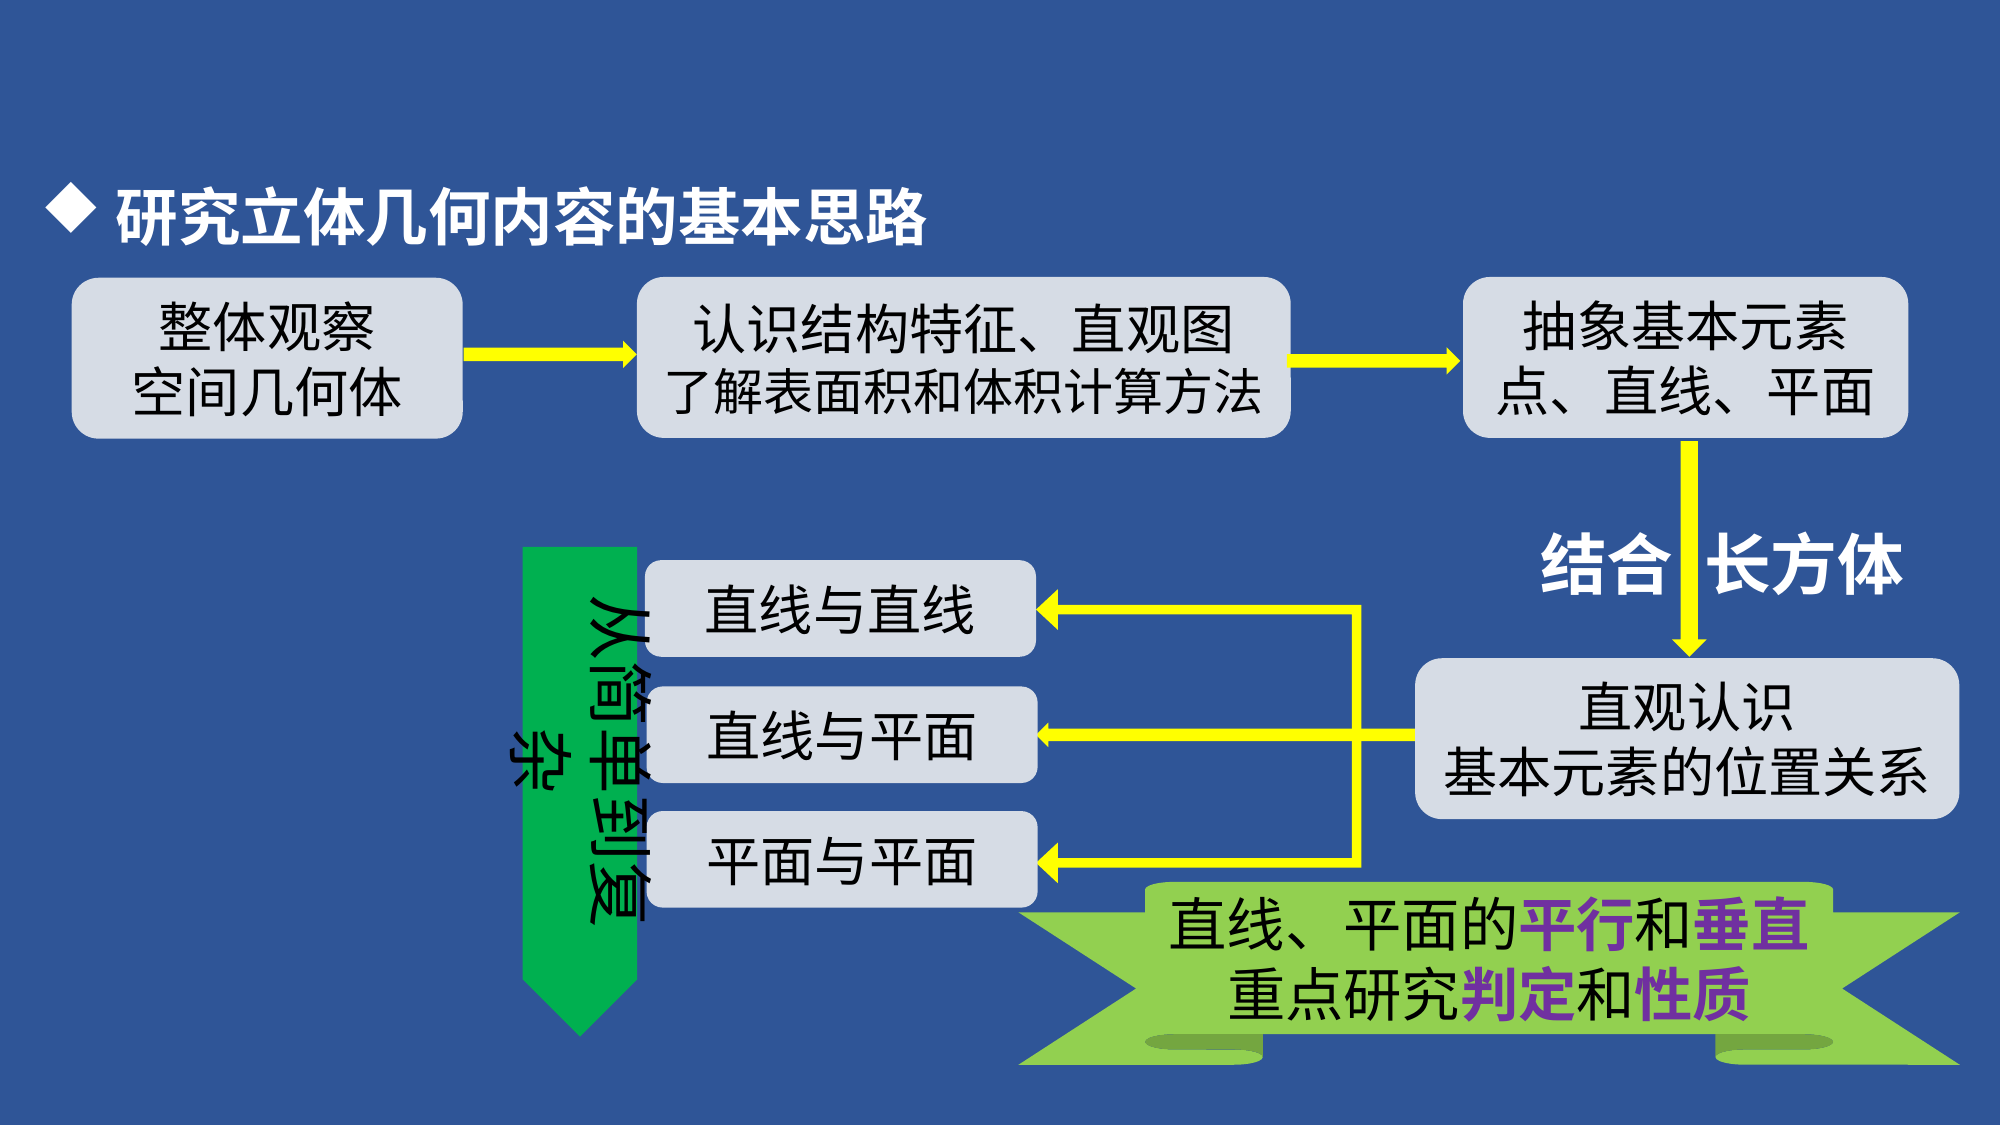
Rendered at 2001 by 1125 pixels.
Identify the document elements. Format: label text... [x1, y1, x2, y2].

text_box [1462, 276, 1909, 498]
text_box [1415, 498, 1960, 820]
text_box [636, 276, 1461, 438]
text_box 直线、平面的平行和垂直 重点研究判定和性质 [1014, 880, 1964, 1066]
text_box 研究立体几何内容的基本思路 [25, 133, 1019, 261]
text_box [644, 560, 1416, 908]
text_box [71, 277, 637, 439]
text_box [522, 546, 638, 1037]
